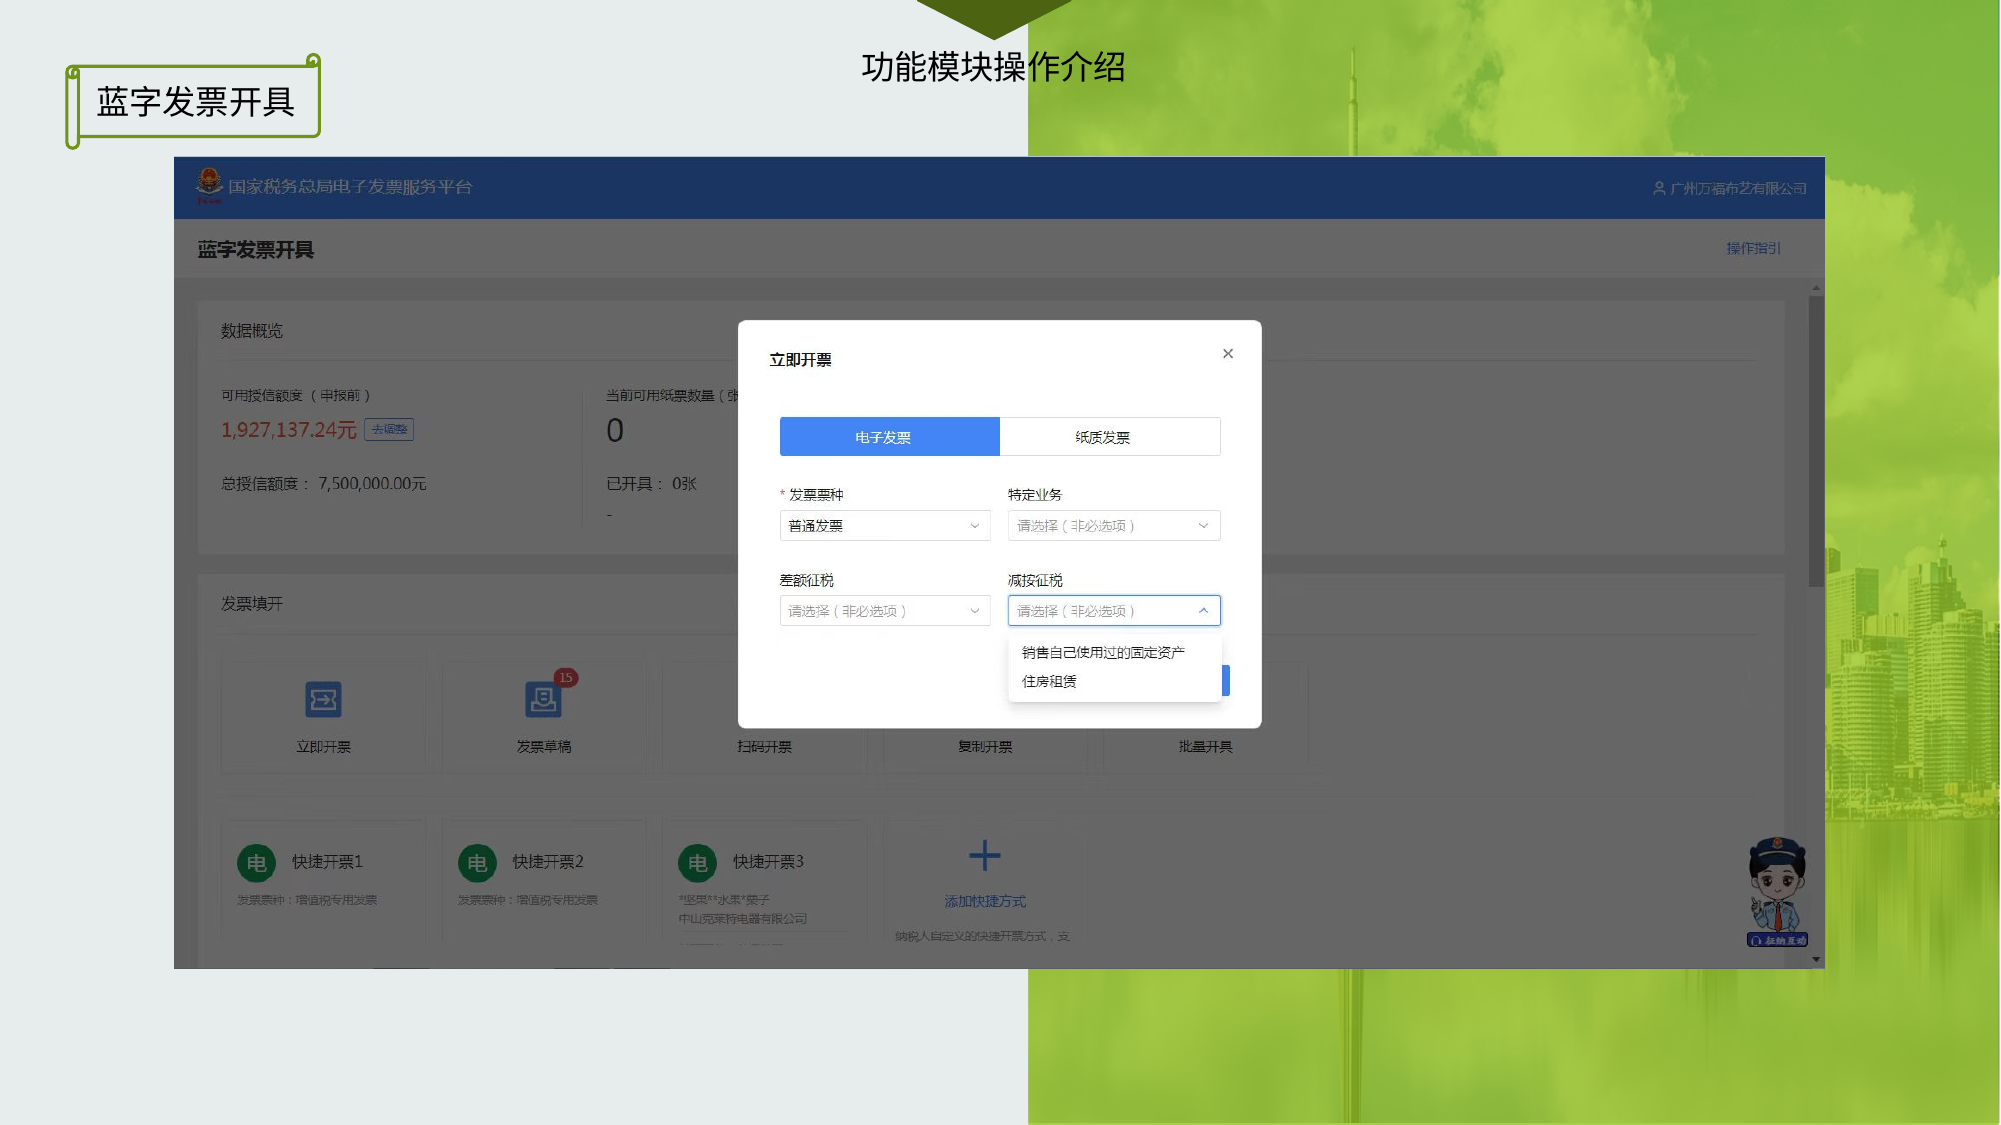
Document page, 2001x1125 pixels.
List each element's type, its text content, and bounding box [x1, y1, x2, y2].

text_box 蓝字发票开具 [65, 53, 321, 150]
text_box [917, 0, 1072, 39]
picture [174, 156, 1825, 969]
text_box 功能模块操作介绍 [841, 39, 1148, 94]
